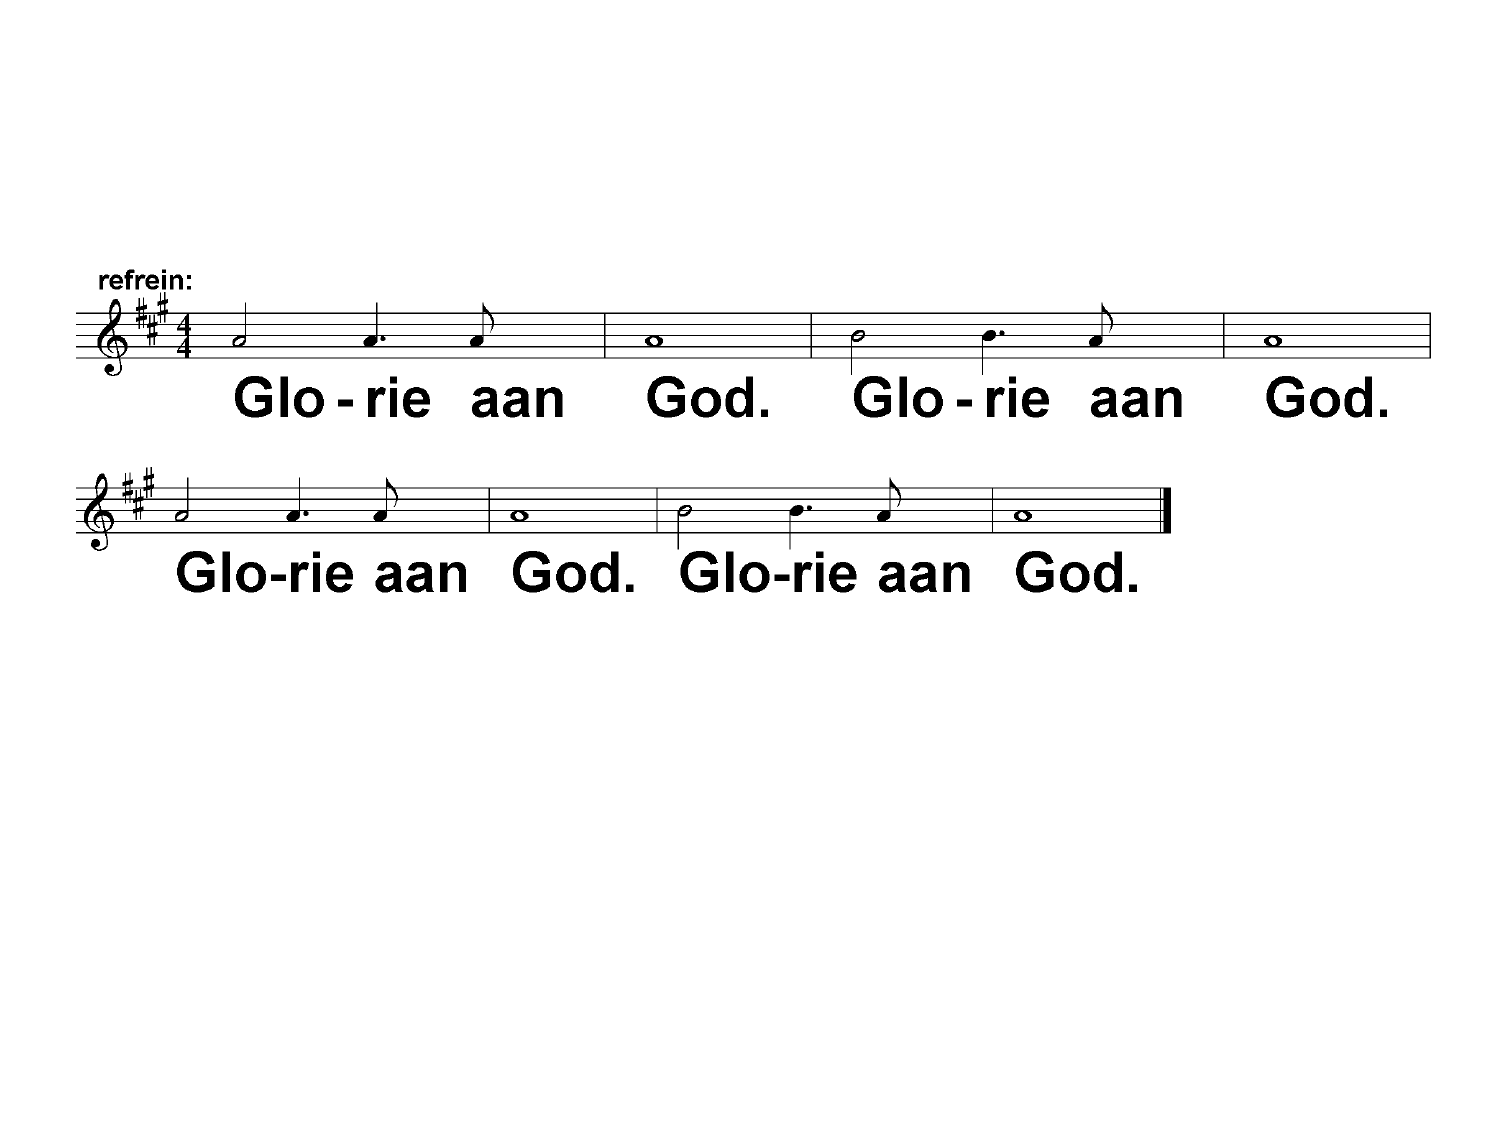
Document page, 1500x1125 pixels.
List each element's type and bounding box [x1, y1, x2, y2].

picture [29, 74, 1477, 1068]
